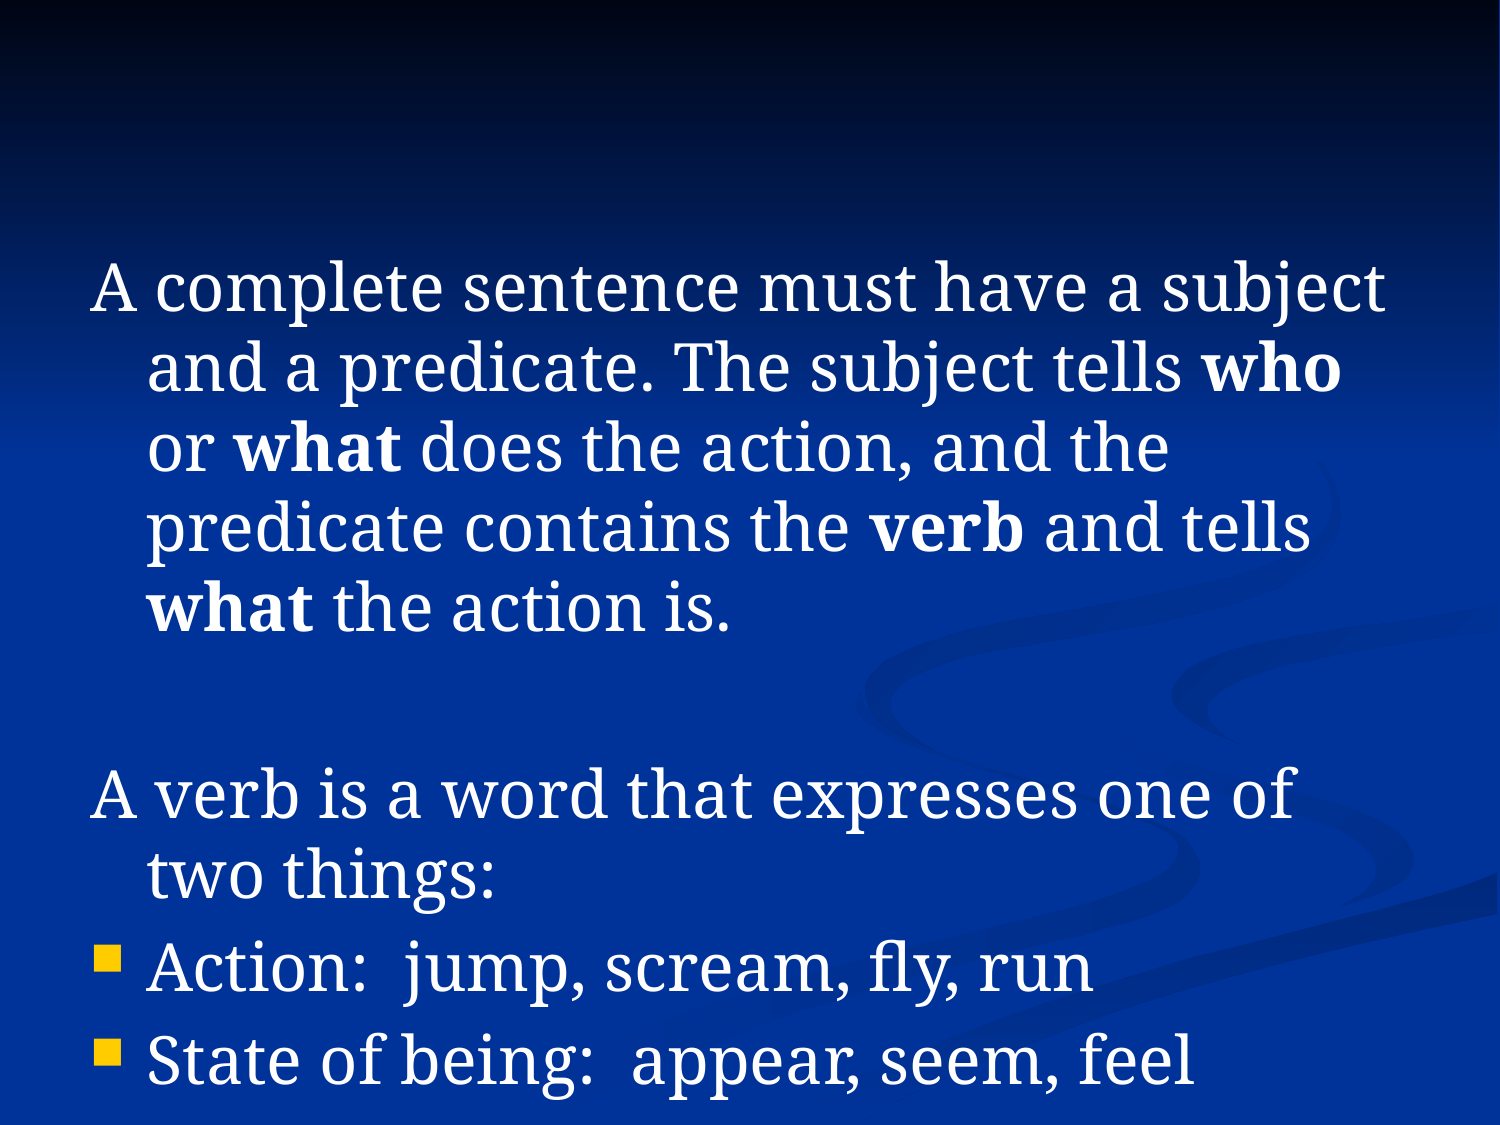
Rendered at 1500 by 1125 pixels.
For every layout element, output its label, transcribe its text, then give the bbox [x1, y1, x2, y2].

list A complete sentence must have a subject and a predicate. The subject tells who or what does the action, and the predicate contains the verb and tells what the action is. A verb is a word that expresses one of two things: Action: jump, scream, fly, run State of being: appear, seem, feel [74, 237, 1426, 1006]
